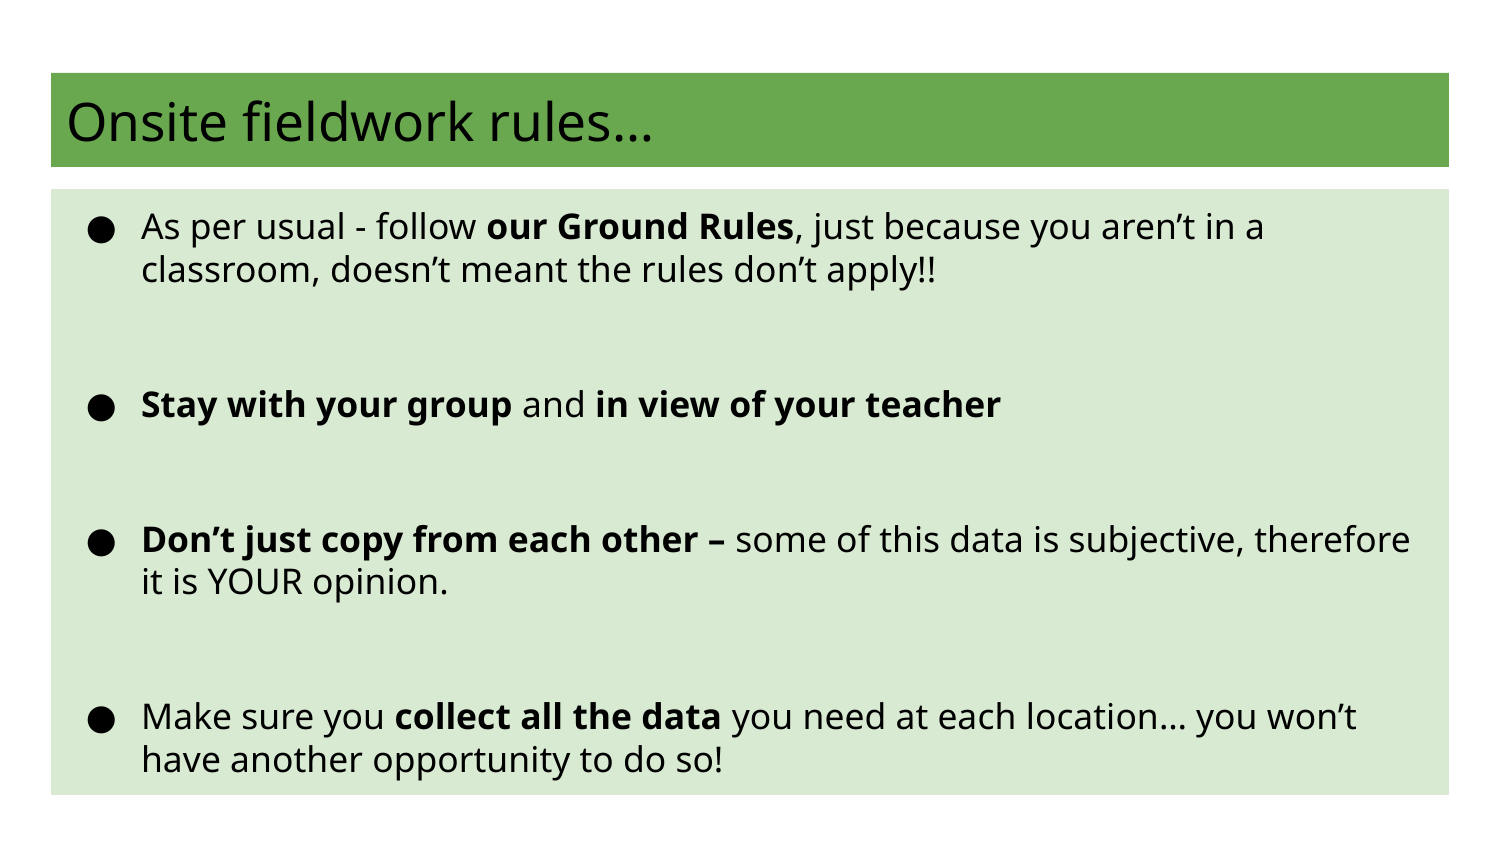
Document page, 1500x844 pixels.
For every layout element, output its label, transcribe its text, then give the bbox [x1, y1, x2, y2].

list As per usual - follow our Ground Rules, just because you aren’t in a classroom, doesn’t meant the rules don’t apply!! Stay with your group and in view of your teacher Don’t just copy from each other – some of this data is subjective, therefore it is YOUR opinion. Make sure you collect all the data you need at each location… you won’t have another opportunity to do so! [51, 189, 1449, 795]
title Onsite fieldwork rules… [51, 72, 1449, 167]
